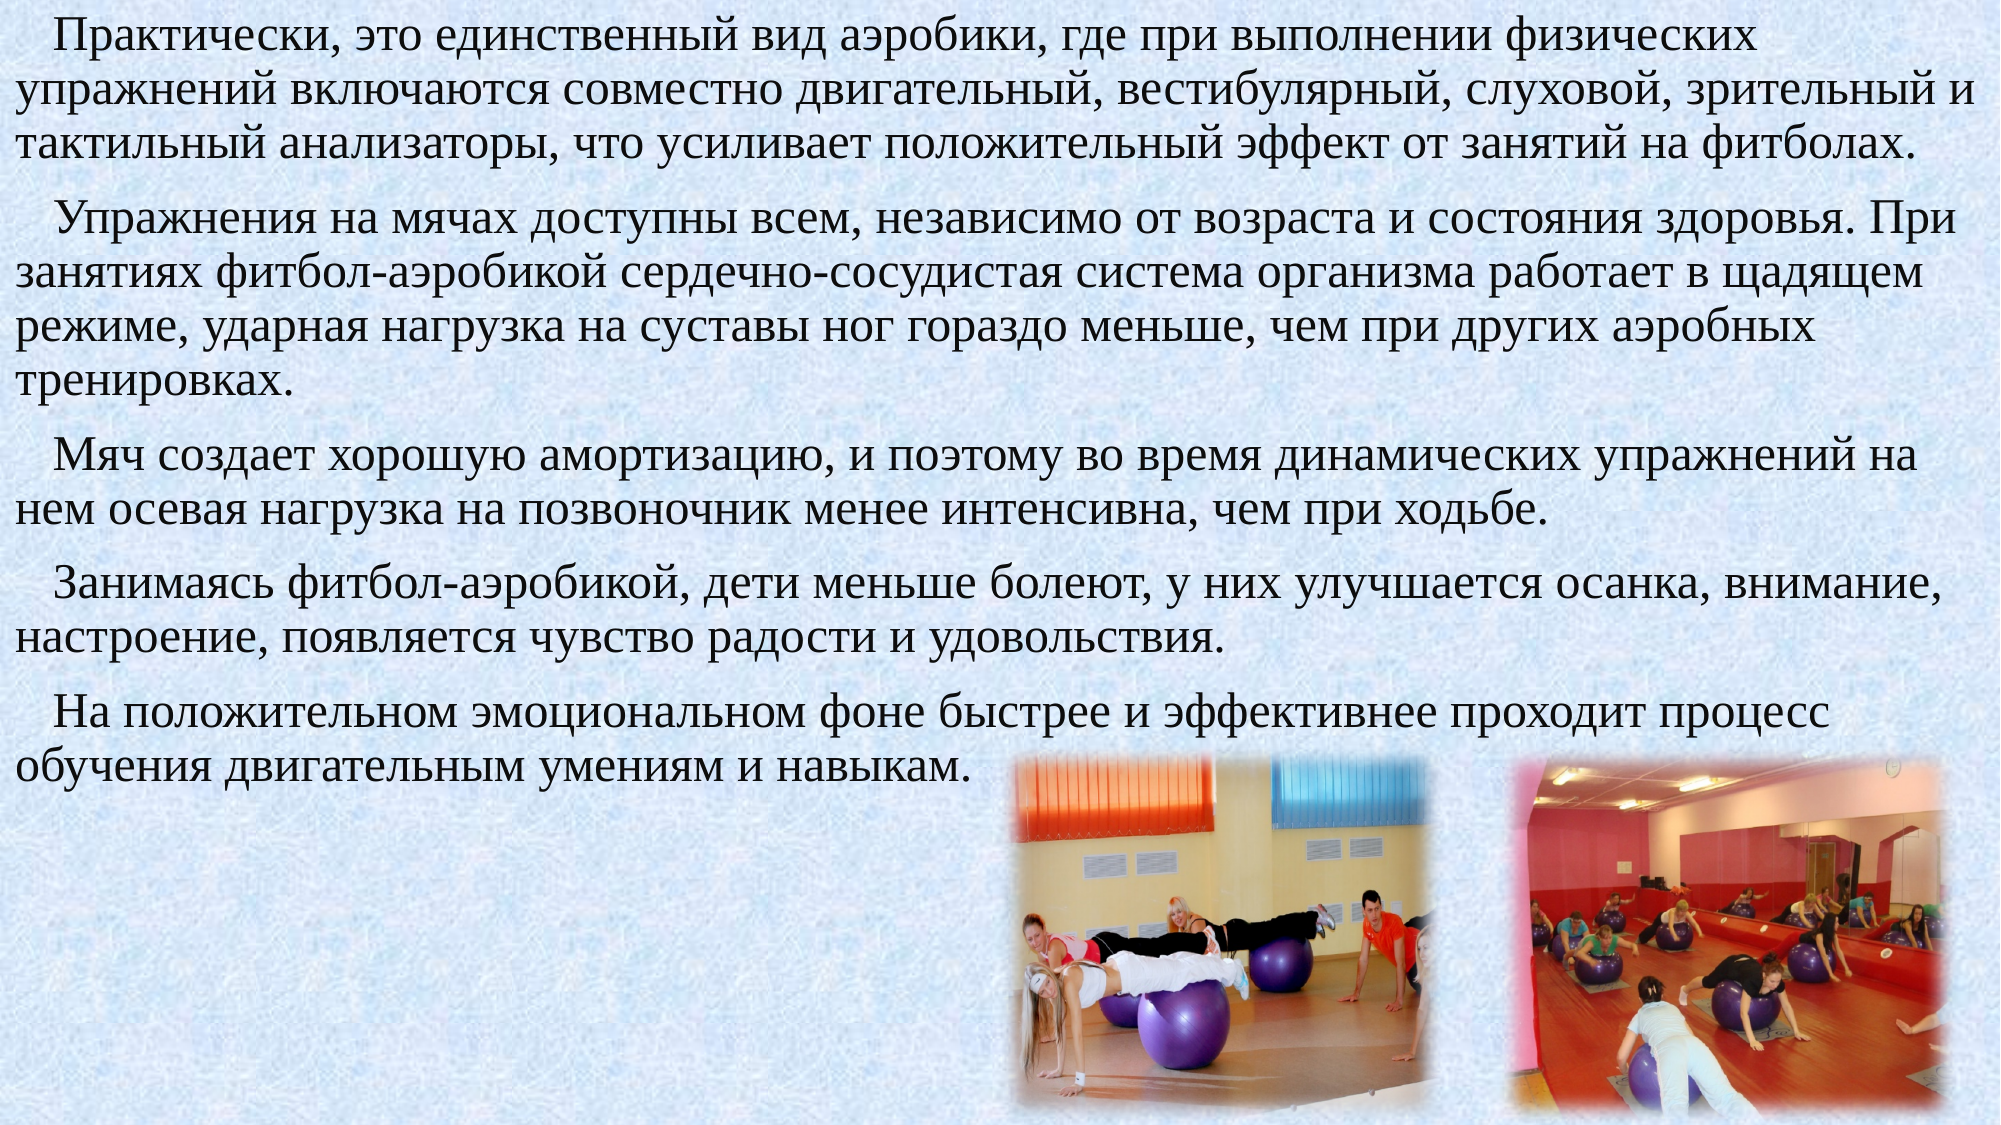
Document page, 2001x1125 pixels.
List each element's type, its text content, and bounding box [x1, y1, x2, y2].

picture [0, 744, 2000, 1125]
list Практически, это единственный вид аэробики, где при выполнении физических упражнений включаются совместно двигательный, вестибулярный, слуховой, зрительный и тактильный анализаторы, что усиливает положительный эффект от занятий на фитболах. Упражнения на мячах доступны всем, независимо от возраста и состояния здоровья. При занятиях фитбол-аэробикой сердечно-сосудистая система организма работает в щадящем режиме, ударная нагрузка на суставы ног гораздо меньше, чем при других аэробных тренировках. Мяч создает хорошую амортизацию, и поэтому во время динамических упражнений на нем осевая нагрузка на позвоночник менее интенсивна, чем при ходьбе. Занимаясь фитбол-аэробикой, дети меньше болеют, у них улучшается осанка, внимание, настроение, появляется чувство радости и удовольствия. На положительном эмоциональном фоне быстрее и эффективнее проходит процесс обучения двигательным умениям и навыкам. [0, 0, 2000, 851]
